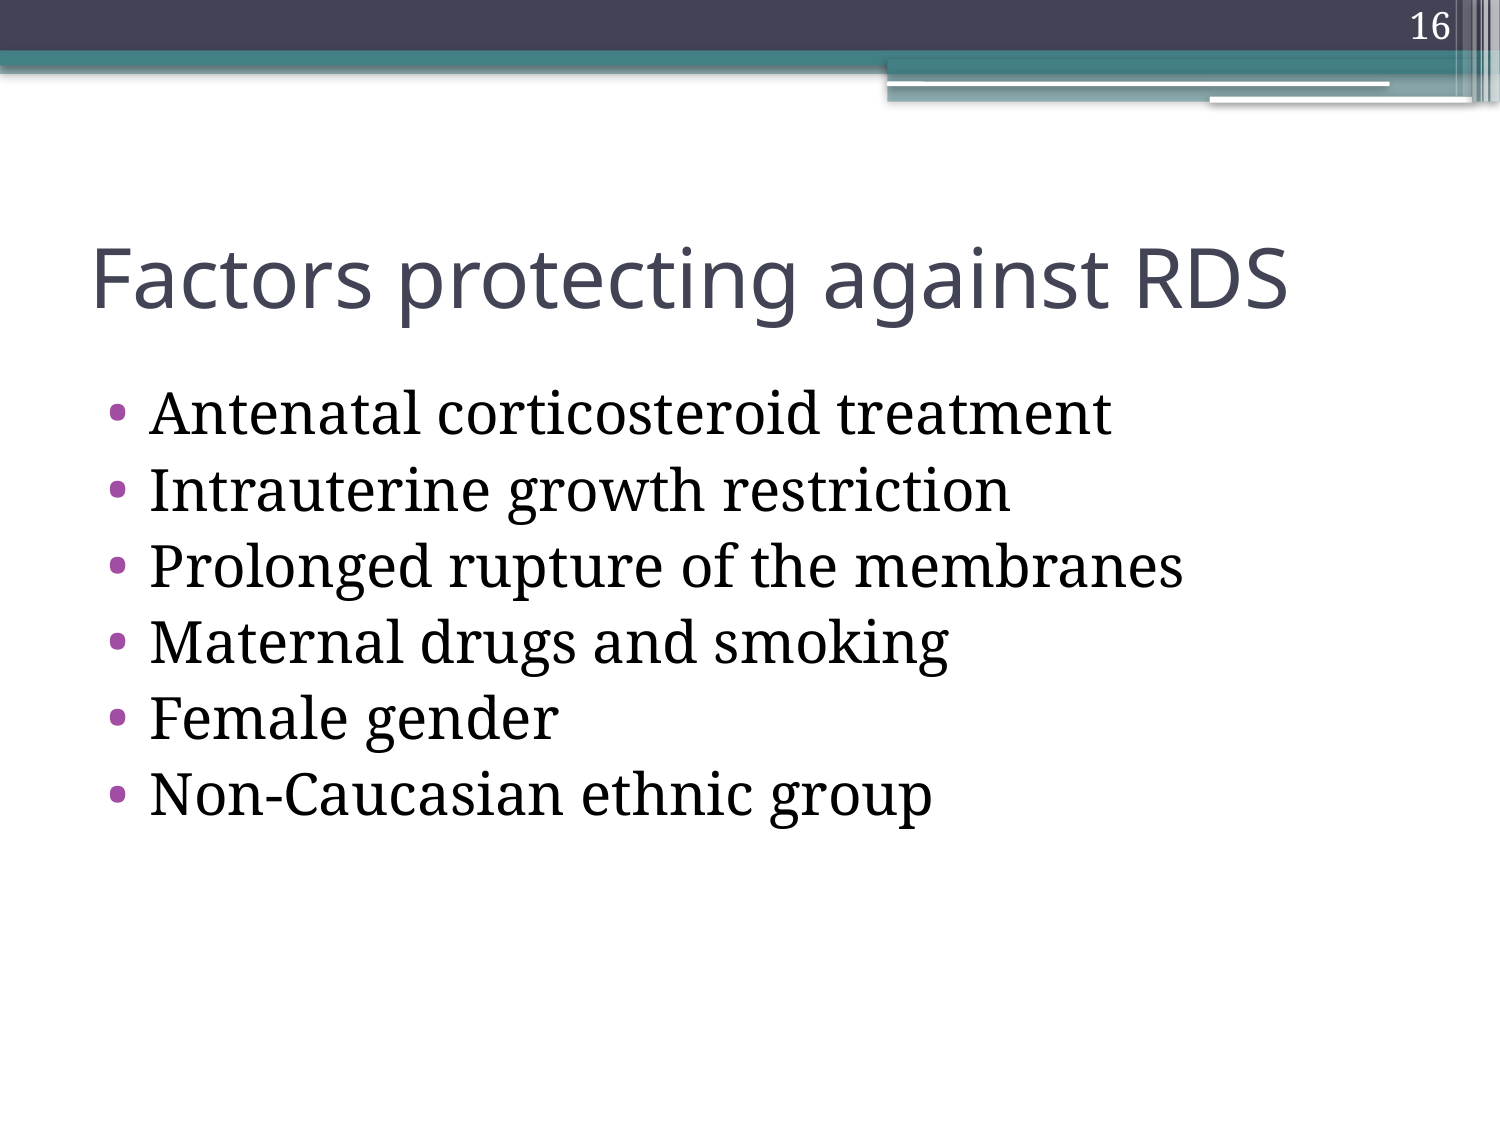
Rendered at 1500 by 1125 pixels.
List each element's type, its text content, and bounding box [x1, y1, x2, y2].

title Factors protecting against RDS [75, 187, 1425, 363]
slide_number 16 [1341, 0, 1466, 61]
list Antenatal corticosteroid treatment Intrauterine growth restriction Prolonged rupture of the membranes Maternal drugs and smoking Female gender Non-Caucasian ethnic group [75, 368, 1425, 1079]
